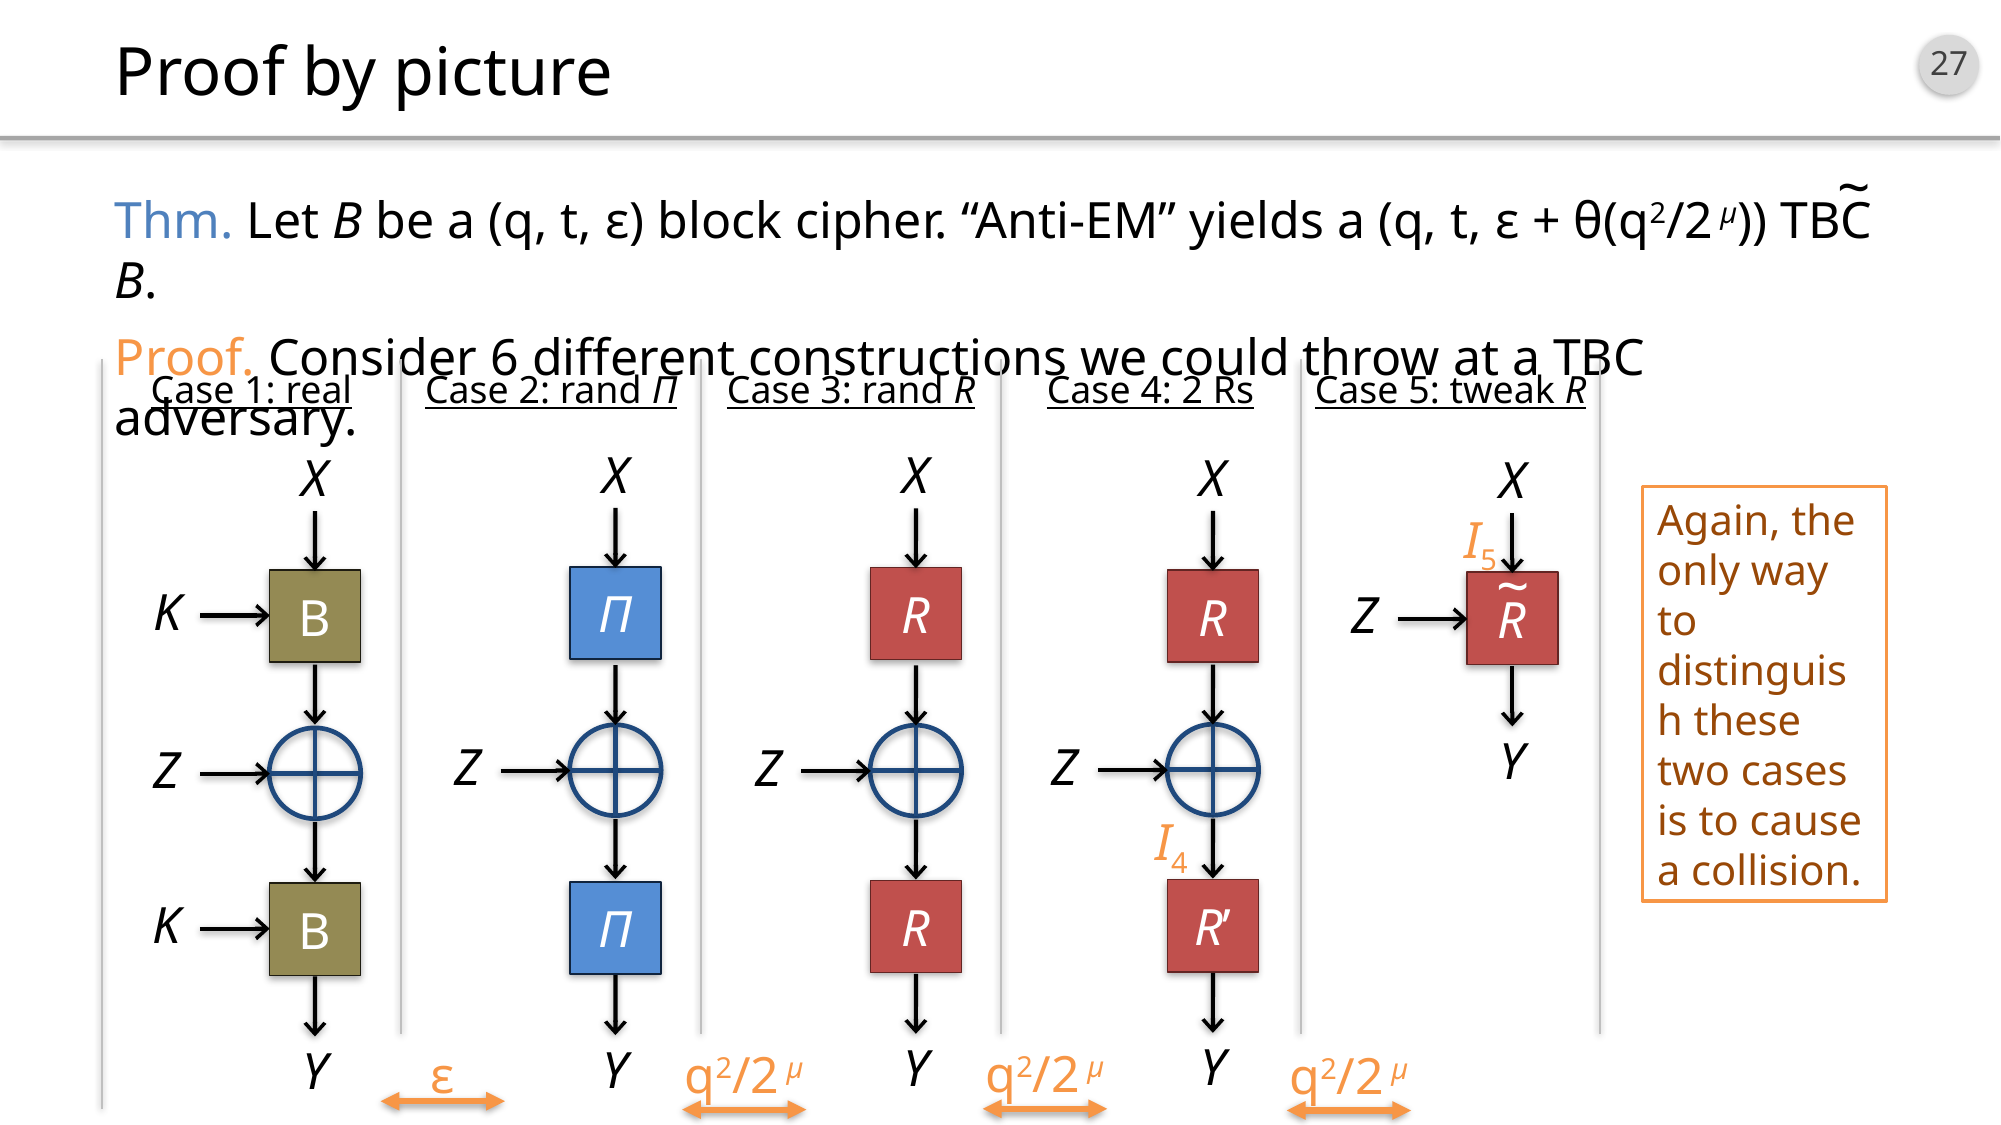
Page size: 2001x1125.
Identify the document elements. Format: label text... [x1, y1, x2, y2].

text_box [675, 358, 975, 1110]
title Proof by picture [99, 24, 1900, 114]
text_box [380, 358, 674, 1105]
text_box Again, the only way to distinguish these two cases is to cause a collision. [1642, 486, 1887, 902]
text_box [1280, 358, 1599, 1111]
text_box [101, 358, 379, 1110]
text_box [976, 358, 1279, 1110]
text_box ~ [1822, 143, 1886, 228]
list Thm. Let B be a (q, t, ε) block cipher. “Anti-EM” yields a (q, t, ε + θ(q2/2 μ)) TBC B. Proof. Consider 6 different constructions we could throw at a TBC adversary. [99, 180, 1900, 349]
